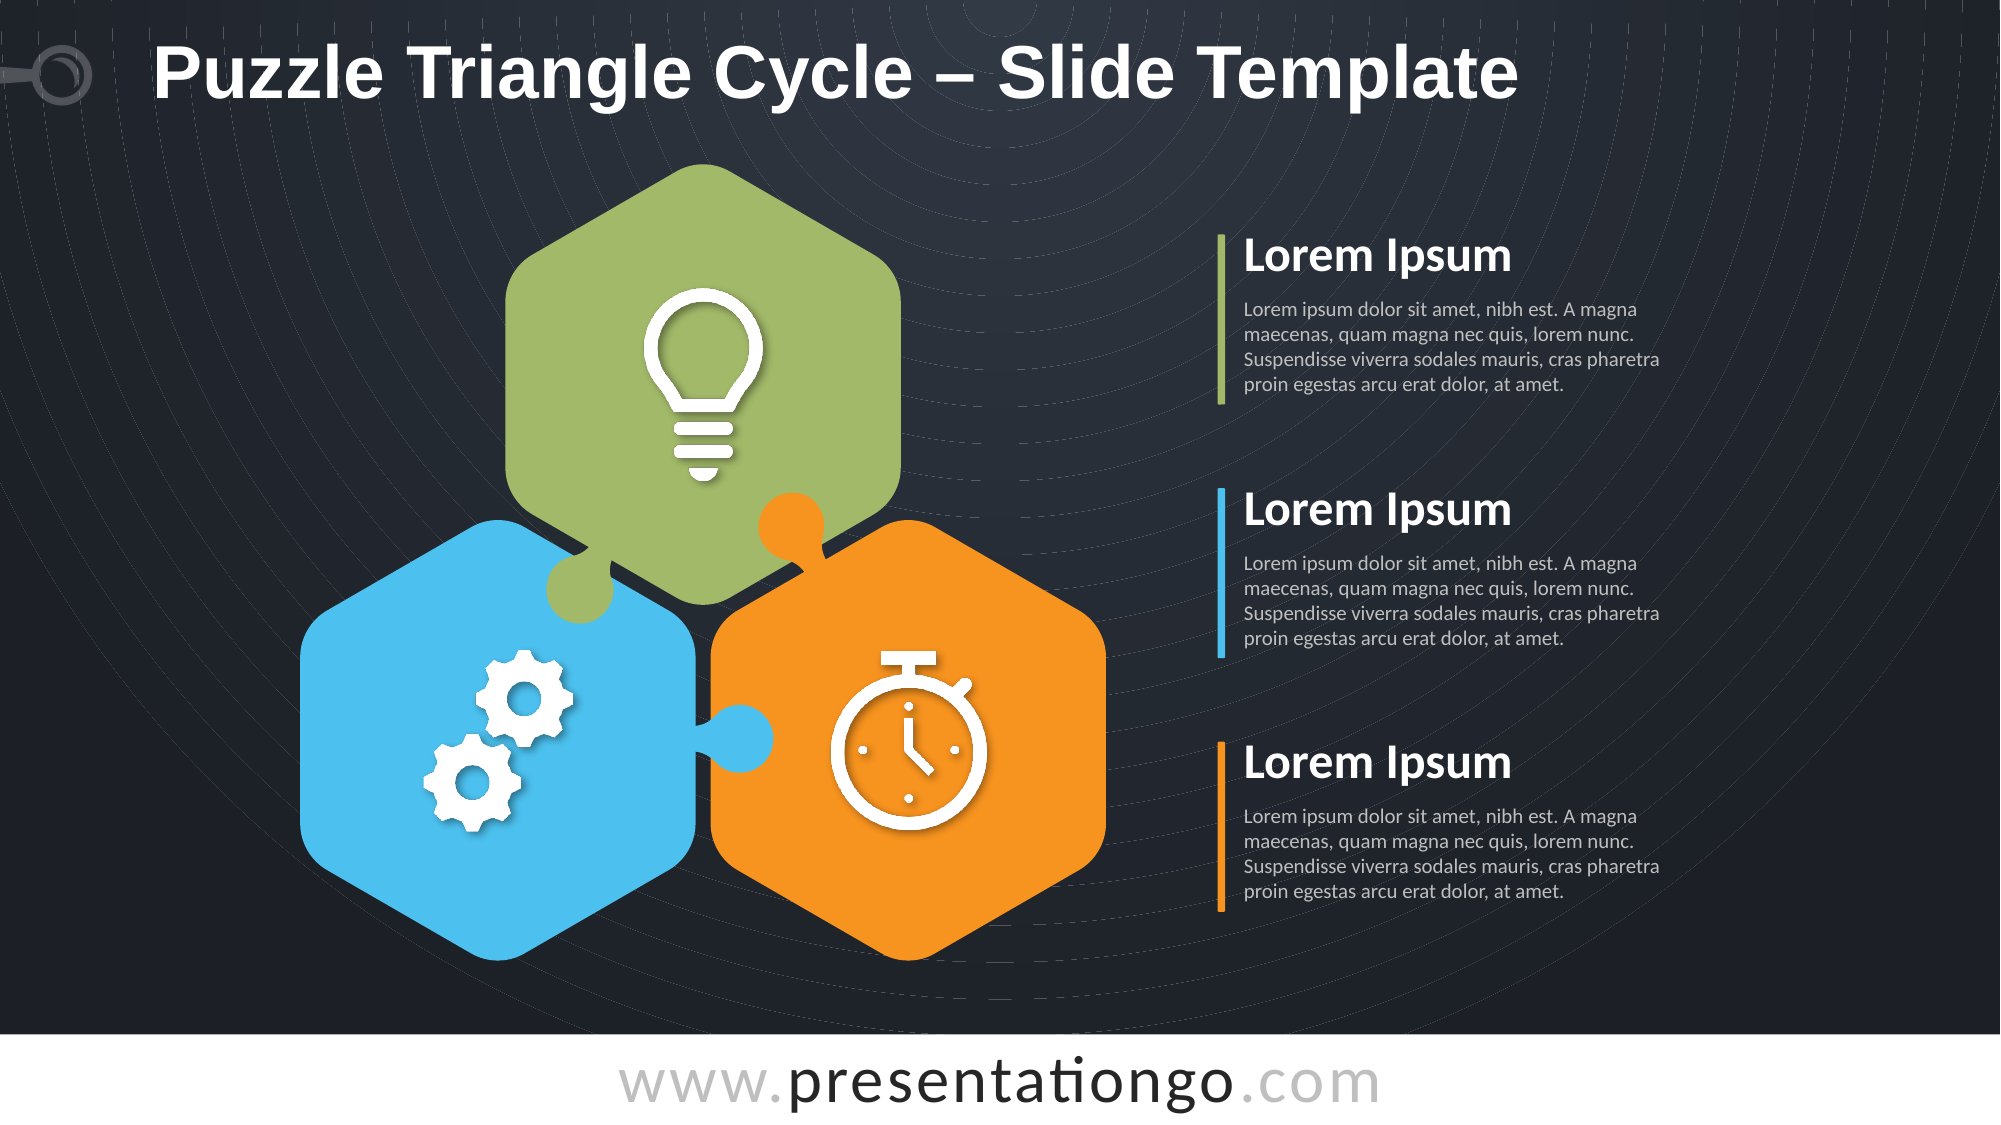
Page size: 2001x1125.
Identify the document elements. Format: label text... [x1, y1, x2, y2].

text_box [758, 502, 827, 575]
picture [387, 630, 608, 851]
text_box [505, 164, 901, 605]
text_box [1243, 720, 1700, 912]
text_box [546, 540, 615, 624]
text_box [300, 520, 696, 961]
text_box [1216, 740, 1227, 913]
text_box [710, 520, 1106, 961]
picture [593, 274, 813, 495]
picture [798, 630, 1019, 851]
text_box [1243, 213, 1700, 405]
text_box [1243, 466, 1700, 659]
text_box [1216, 487, 1227, 660]
text_box [683, 704, 774, 773]
text_box [1216, 233, 1227, 406]
title Puzzle Triangle Cycle – Slide Template [137, 26, 1863, 148]
